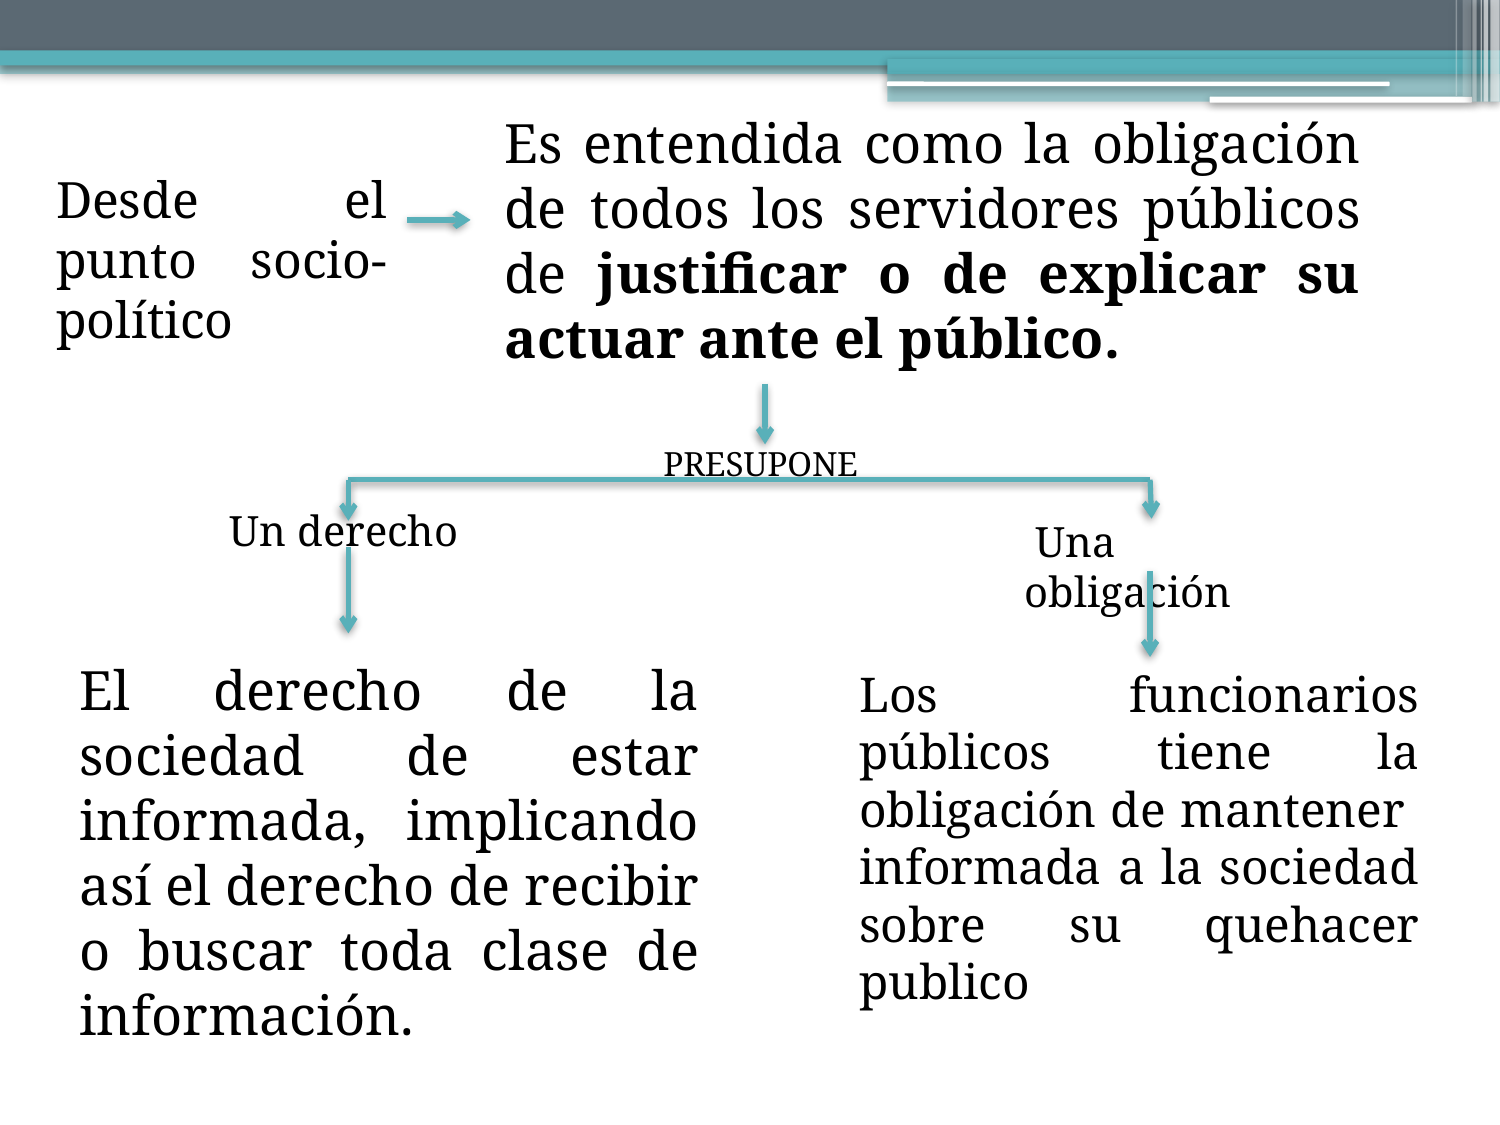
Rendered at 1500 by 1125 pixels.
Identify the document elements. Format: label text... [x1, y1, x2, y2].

text_box Una obligación [1009, 508, 1329, 624]
list El derecho de la sociedad de estar informada, implicando así el derecho de recibir o buscar toda clase de información. [64, 648, 715, 1035]
text_box Un derecho [215, 496, 485, 562]
text_box Es entendida como la obligación de todos los servidores públicos de justificar o de explicar su actuar ante el público. [490, 101, 1376, 377]
text_box Los funcionarios públicos tiene la obligación de mantener informada a la sociedad sobre su quehacer publico [844, 656, 1436, 1017]
text_box Desde el punto socio-político [41, 160, 402, 356]
text_box PRESUPONE [495, 436, 1035, 475]
